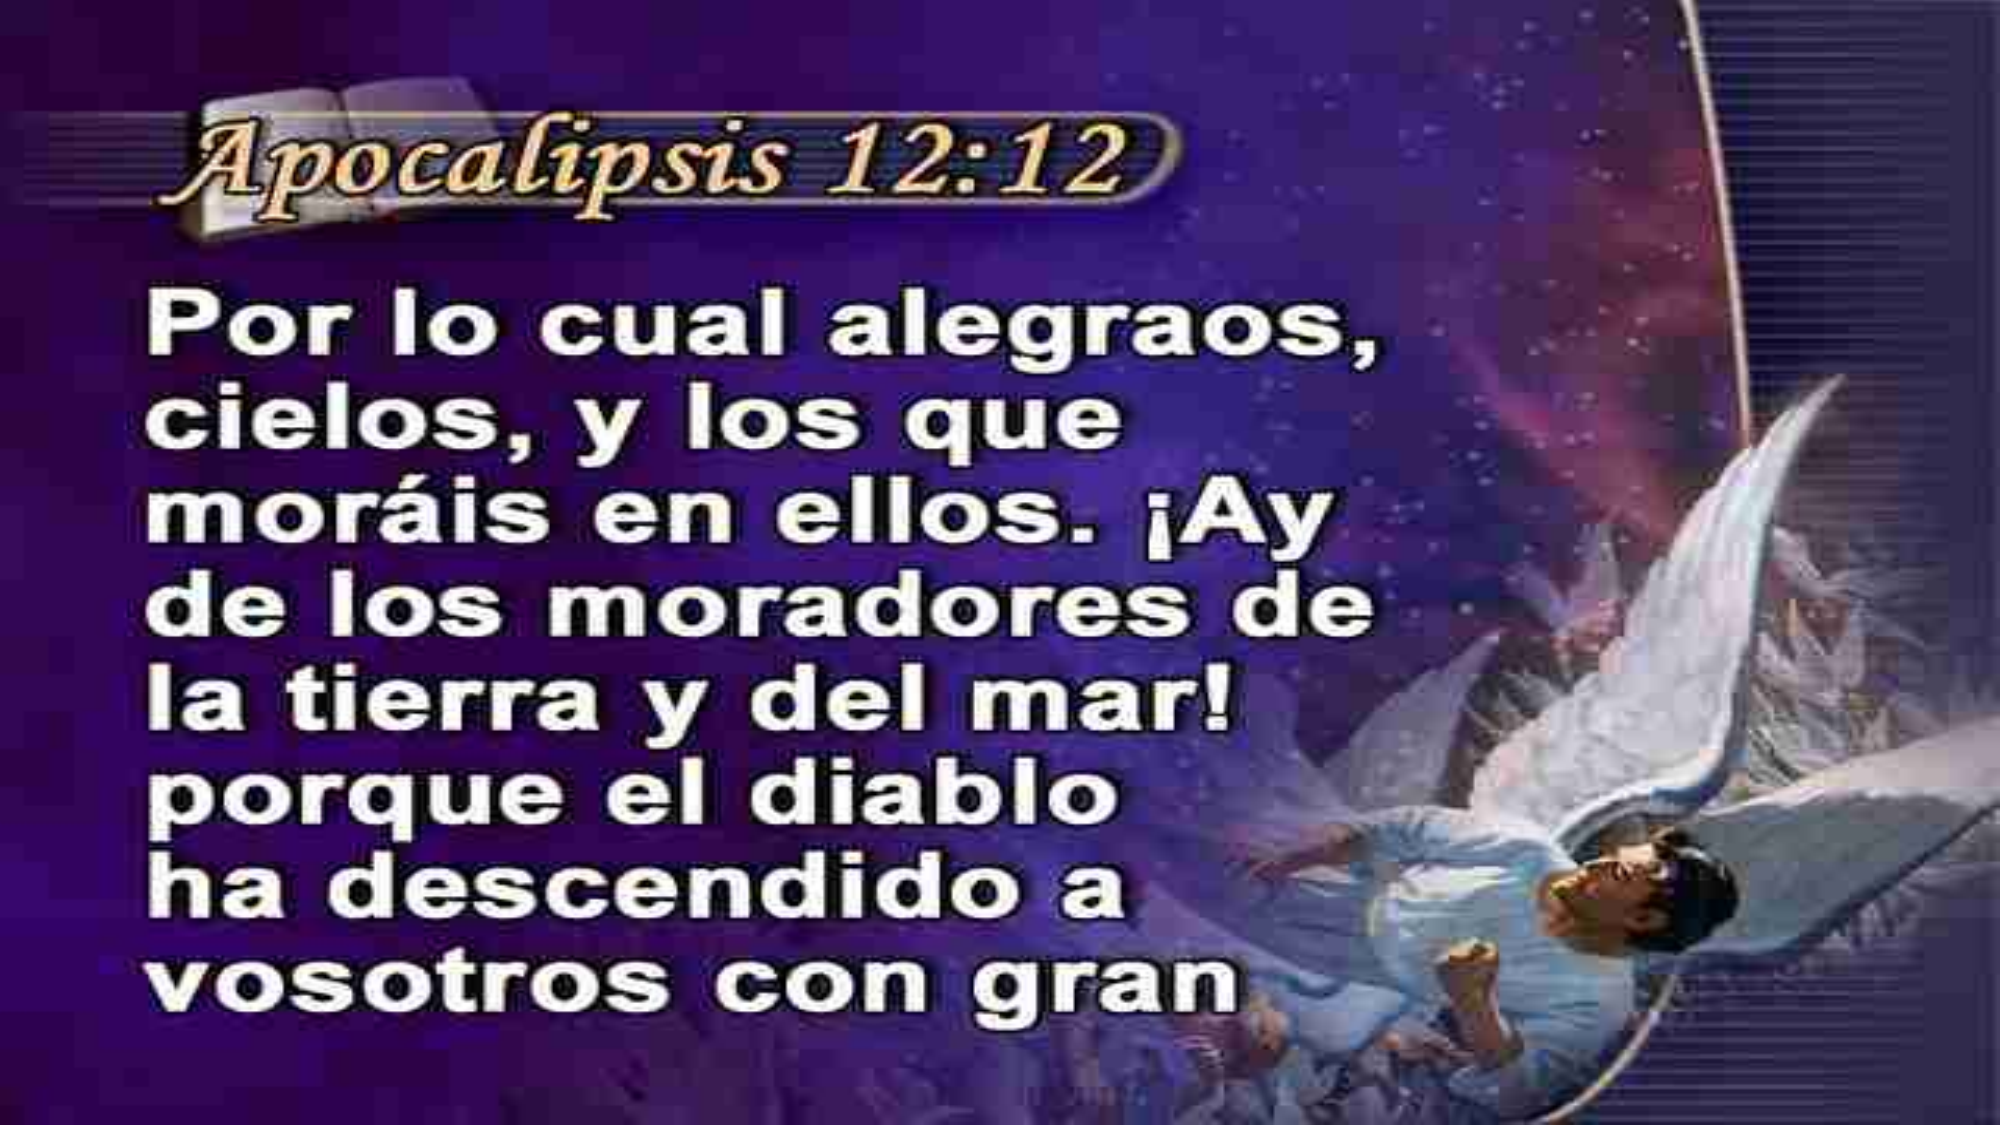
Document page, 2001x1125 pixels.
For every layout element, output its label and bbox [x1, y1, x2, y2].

list [0, 0, 2000, 1125]
